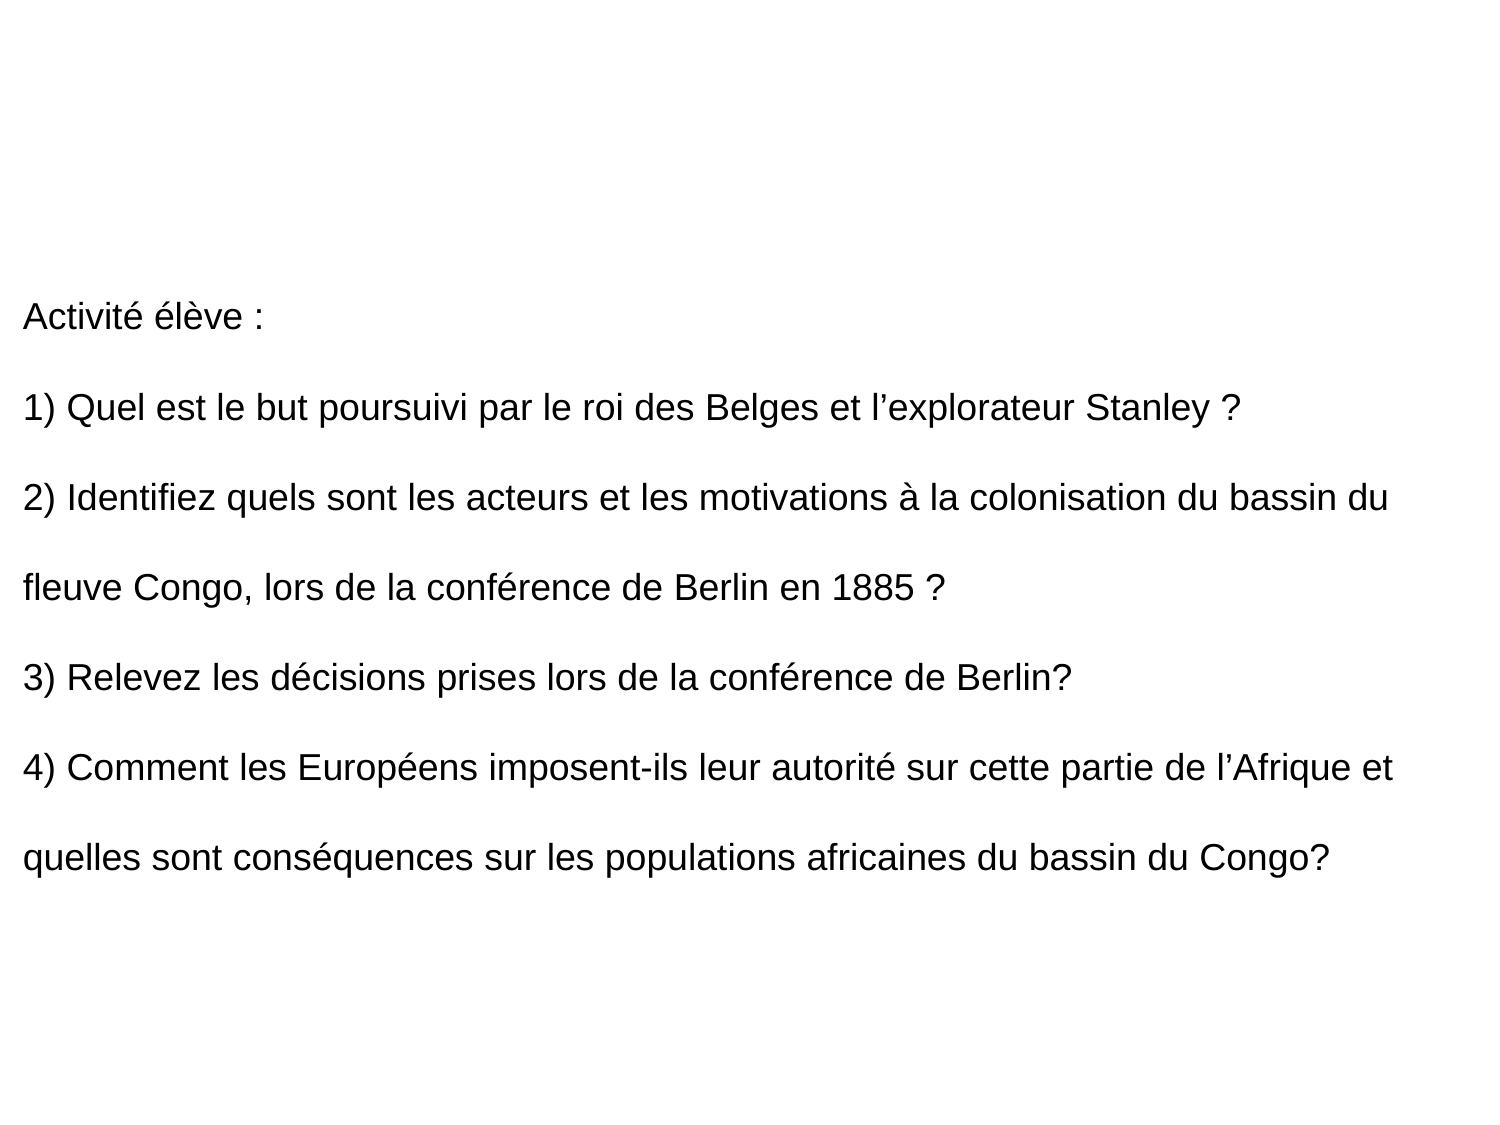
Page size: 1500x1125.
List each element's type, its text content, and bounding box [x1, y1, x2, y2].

text_box Activité élève : 1) Quel est le but poursuivi par le roi des Belges et l’explorateur Stanley ? 2) Identifiez quels sont les acteurs et les motivations à la colonisation du bassin du fleuve Congo, lors de la conférence de Berlin en 1885 ? 3) Relevez les décisions prises lors de la conférence de Berlin? 4) Comment les Européens imposent-ils leur autorité sur cette partie de l’Afrique et quelles sont conséquences sur les populations africaines du bassin du Congo? [17, 241, 1500, 884]
